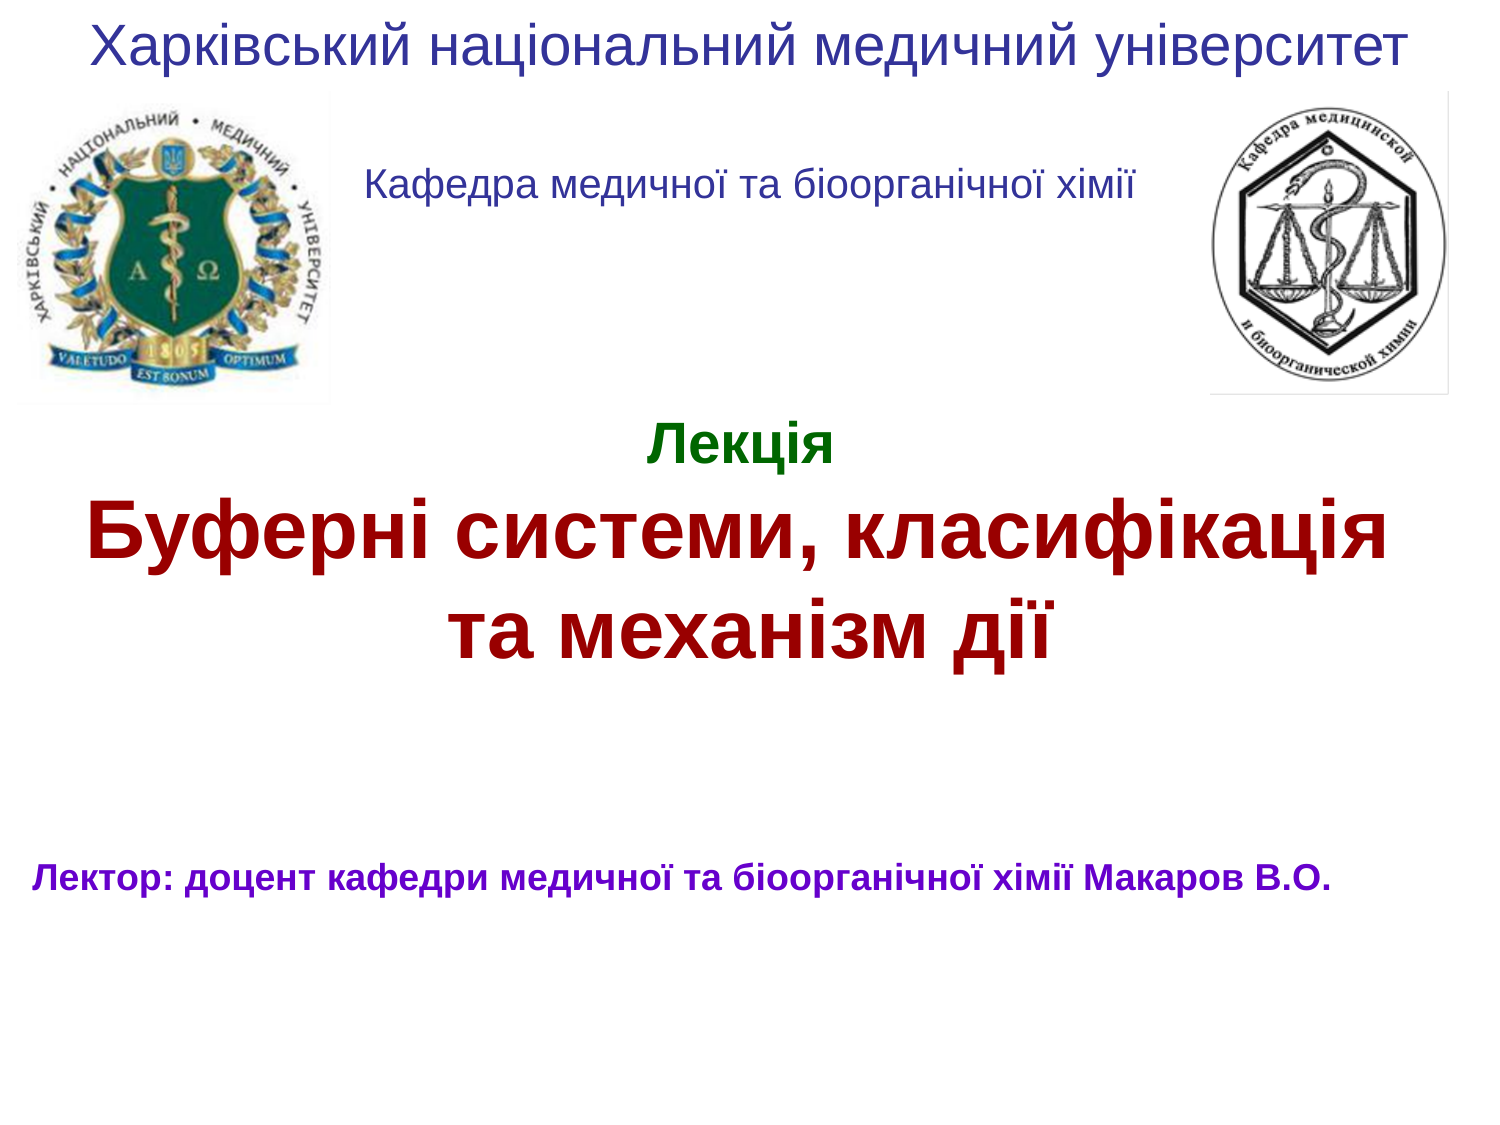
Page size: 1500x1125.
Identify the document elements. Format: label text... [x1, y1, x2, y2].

picture [1210, 91, 1450, 397]
picture [17, 91, 332, 406]
text_box Харківський національний медичний університет Кафедра медичної та біоорганічної хімії Лекція Буферні системи, класифікація та механізм дії [0, 0, 1500, 783]
text_box Лектор: доцент кафедри медичної та біоорганічної хімії Макаров В.О. [17, 845, 1471, 906]
